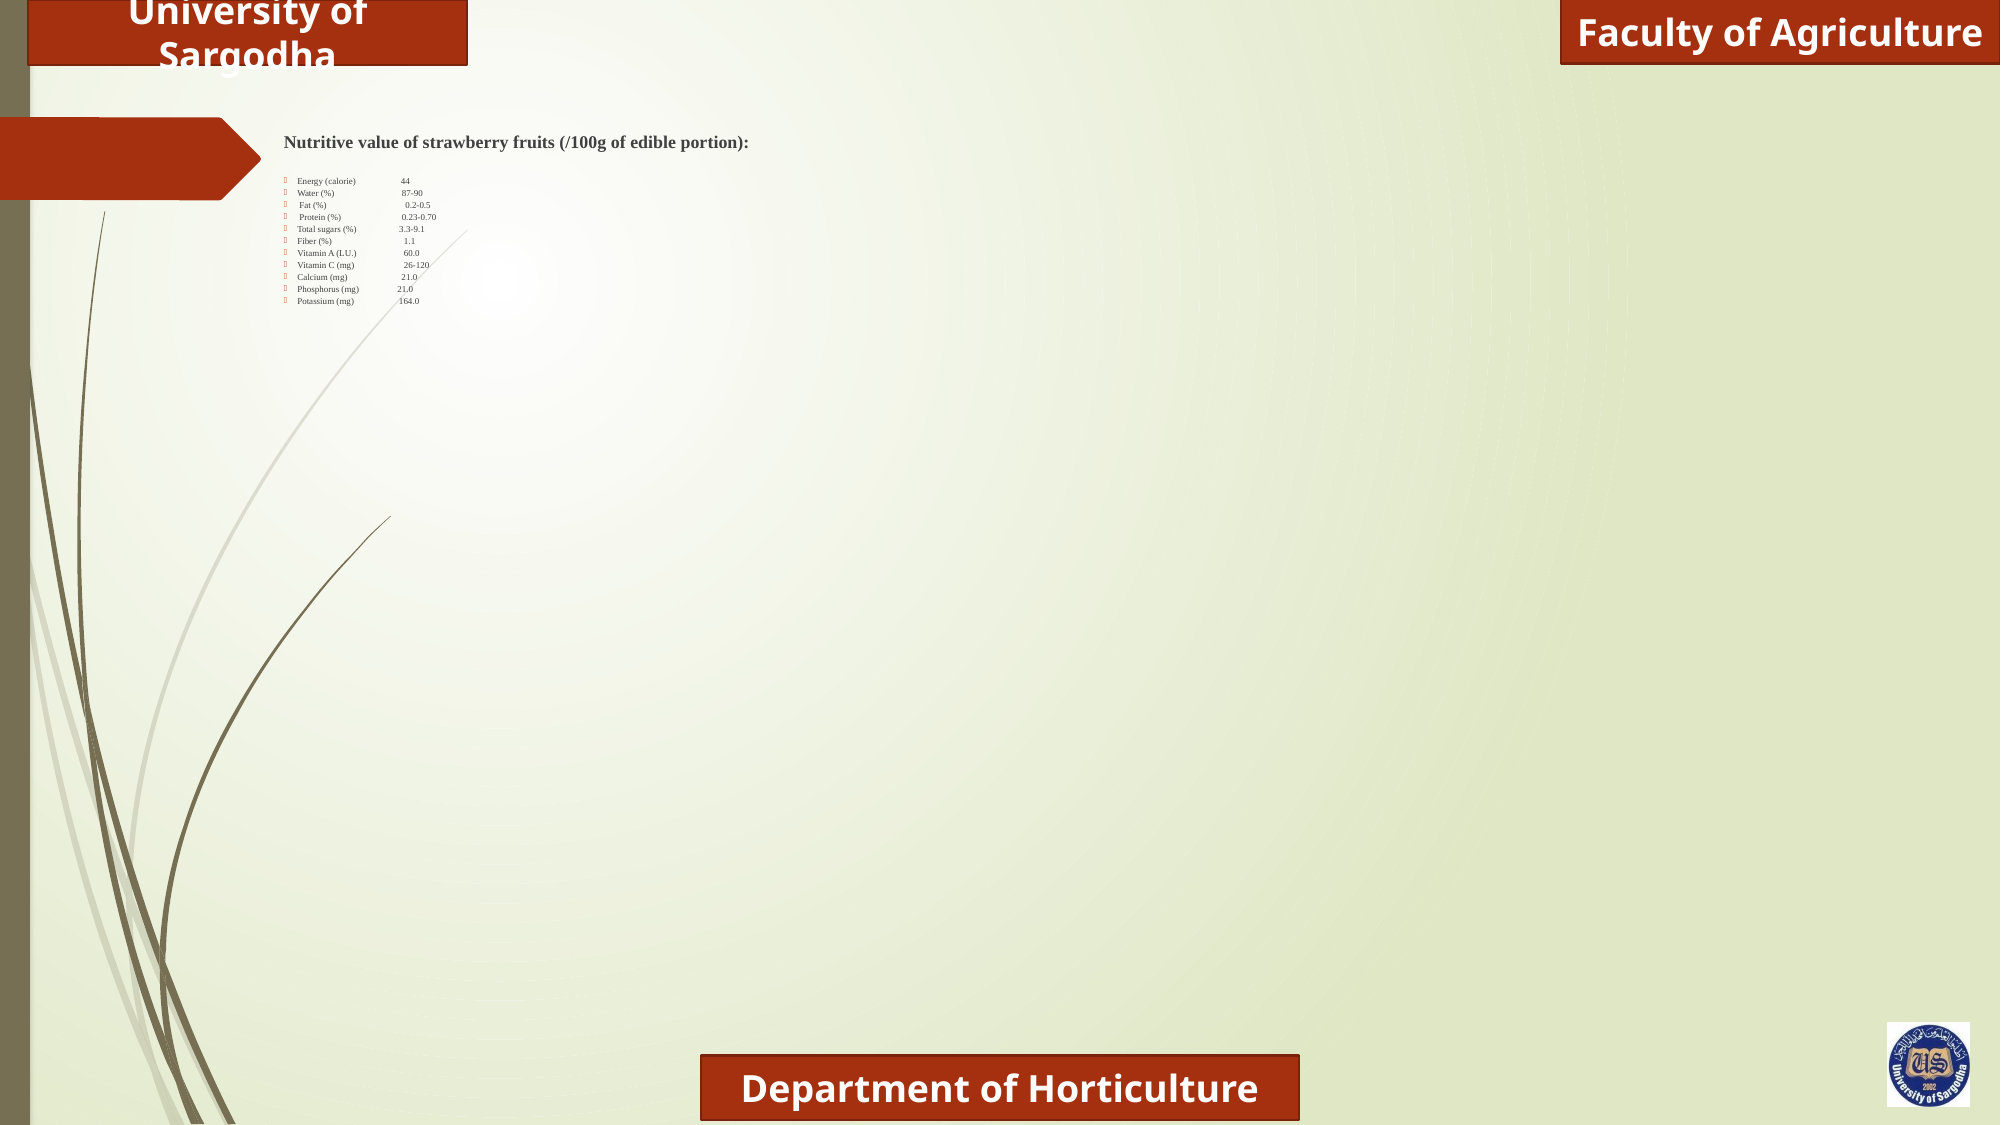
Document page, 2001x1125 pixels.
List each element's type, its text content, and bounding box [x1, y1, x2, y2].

text_box Faculty of Agriculture [1560, 0, 2000, 65]
list Nutritive value of strawberry fruits (/100g of edible portion): Energy (calorie) 44 Water (%) 87-90 Fat (%) 0.2-0.5 Protein (%) 0.23-0.70 Total sugars (%) 3.3-9.1 Fiber (%) 1.1 Vitamin A (LU.) 60.0 Vitamin C (mg) 26-120 Calcium (mg) 21.0 Phosphorus (mg) 21.0 Potassium (mg) 164.0 [268, 122, 1732, 338]
text_box University of Sargodha [27, 0, 468, 66]
picture [1886, 1022, 1971, 1107]
text_box Department of Horticulture [700, 1054, 1300, 1121]
